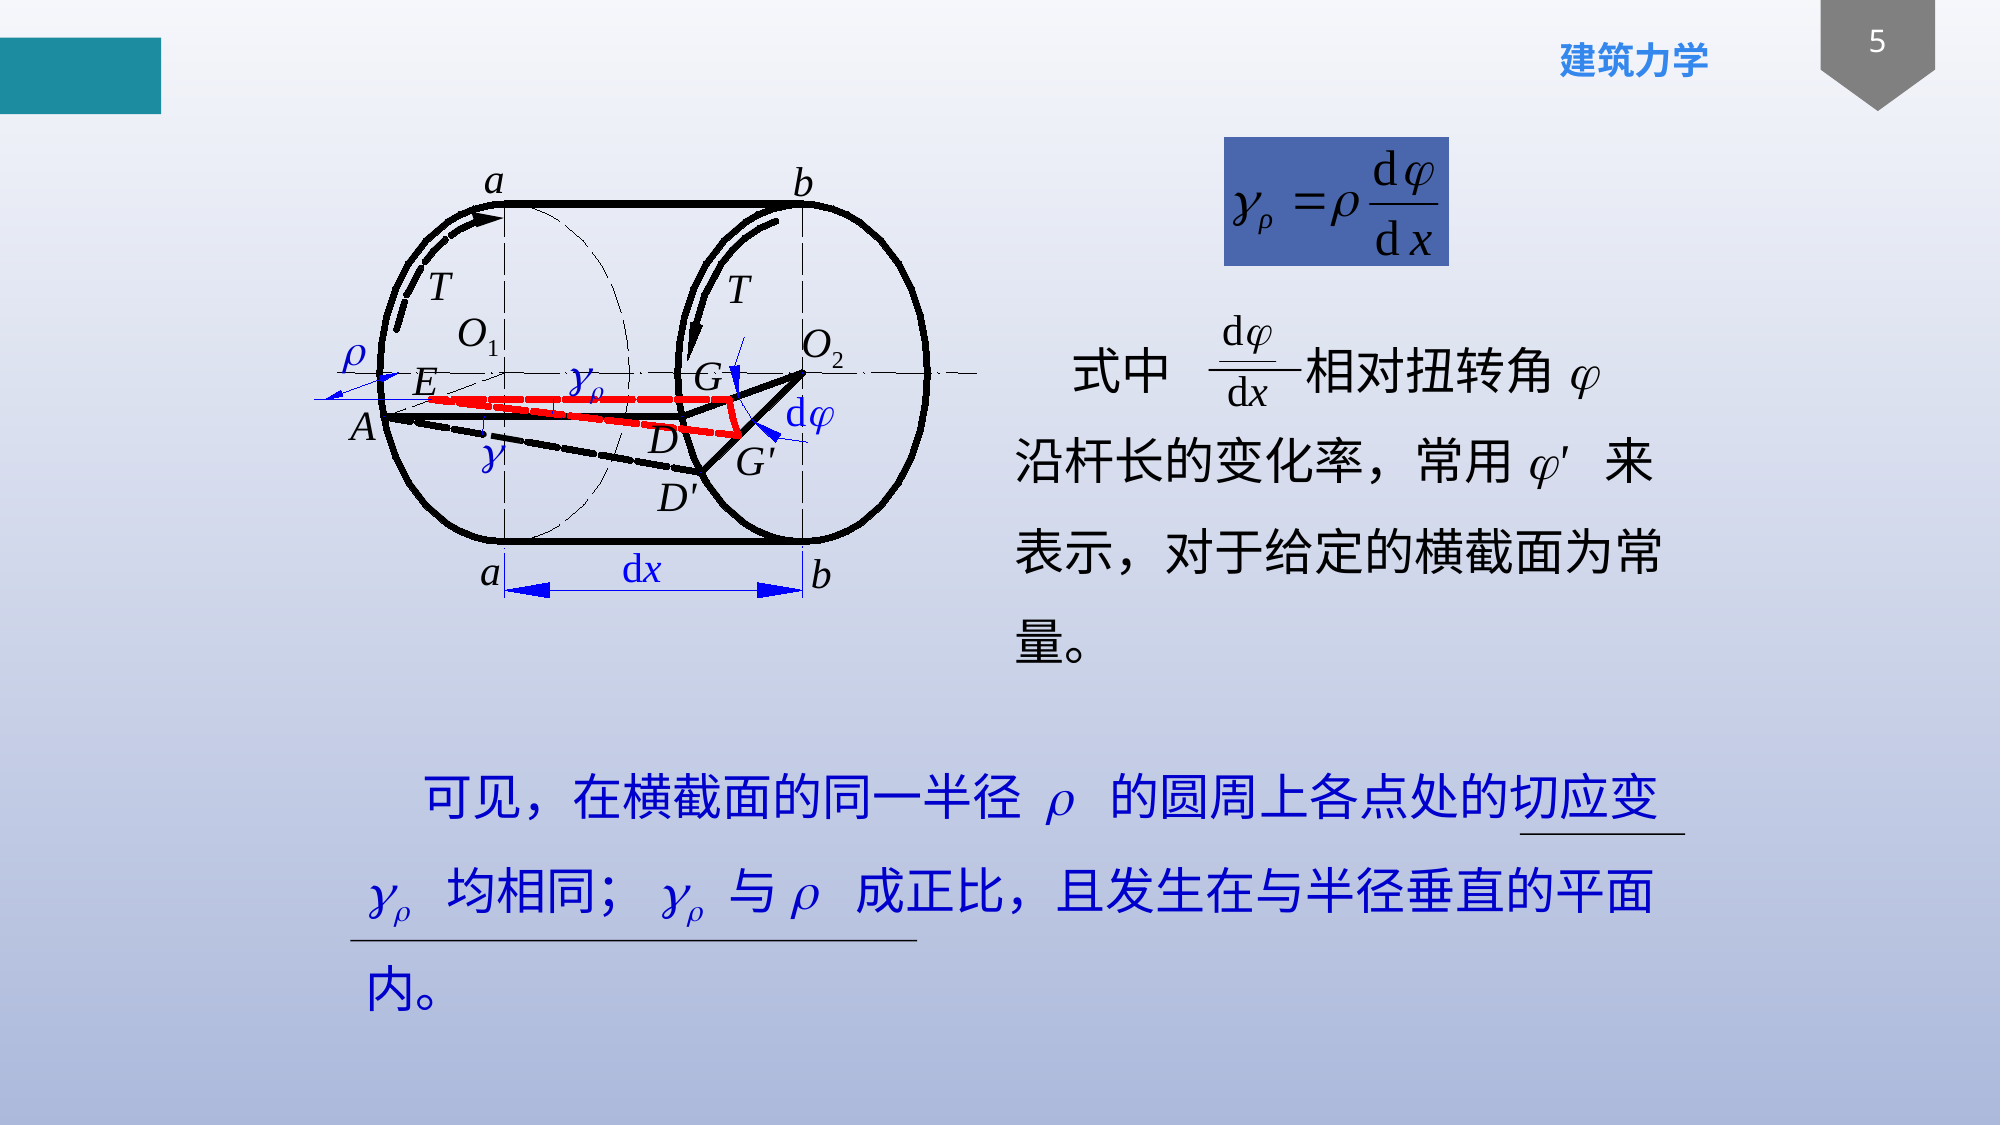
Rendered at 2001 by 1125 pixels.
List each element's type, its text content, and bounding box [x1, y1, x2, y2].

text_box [314, 151, 977, 598]
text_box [1223, 137, 1449, 267]
text_box 可见，在横截面的同一半径 r 的圆周上各点处的切应变gr 均相同；gr 与r 成正比，且发生在与半径垂直的平面内。 [350, 727, 1697, 1025]
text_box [999, 302, 1686, 682]
